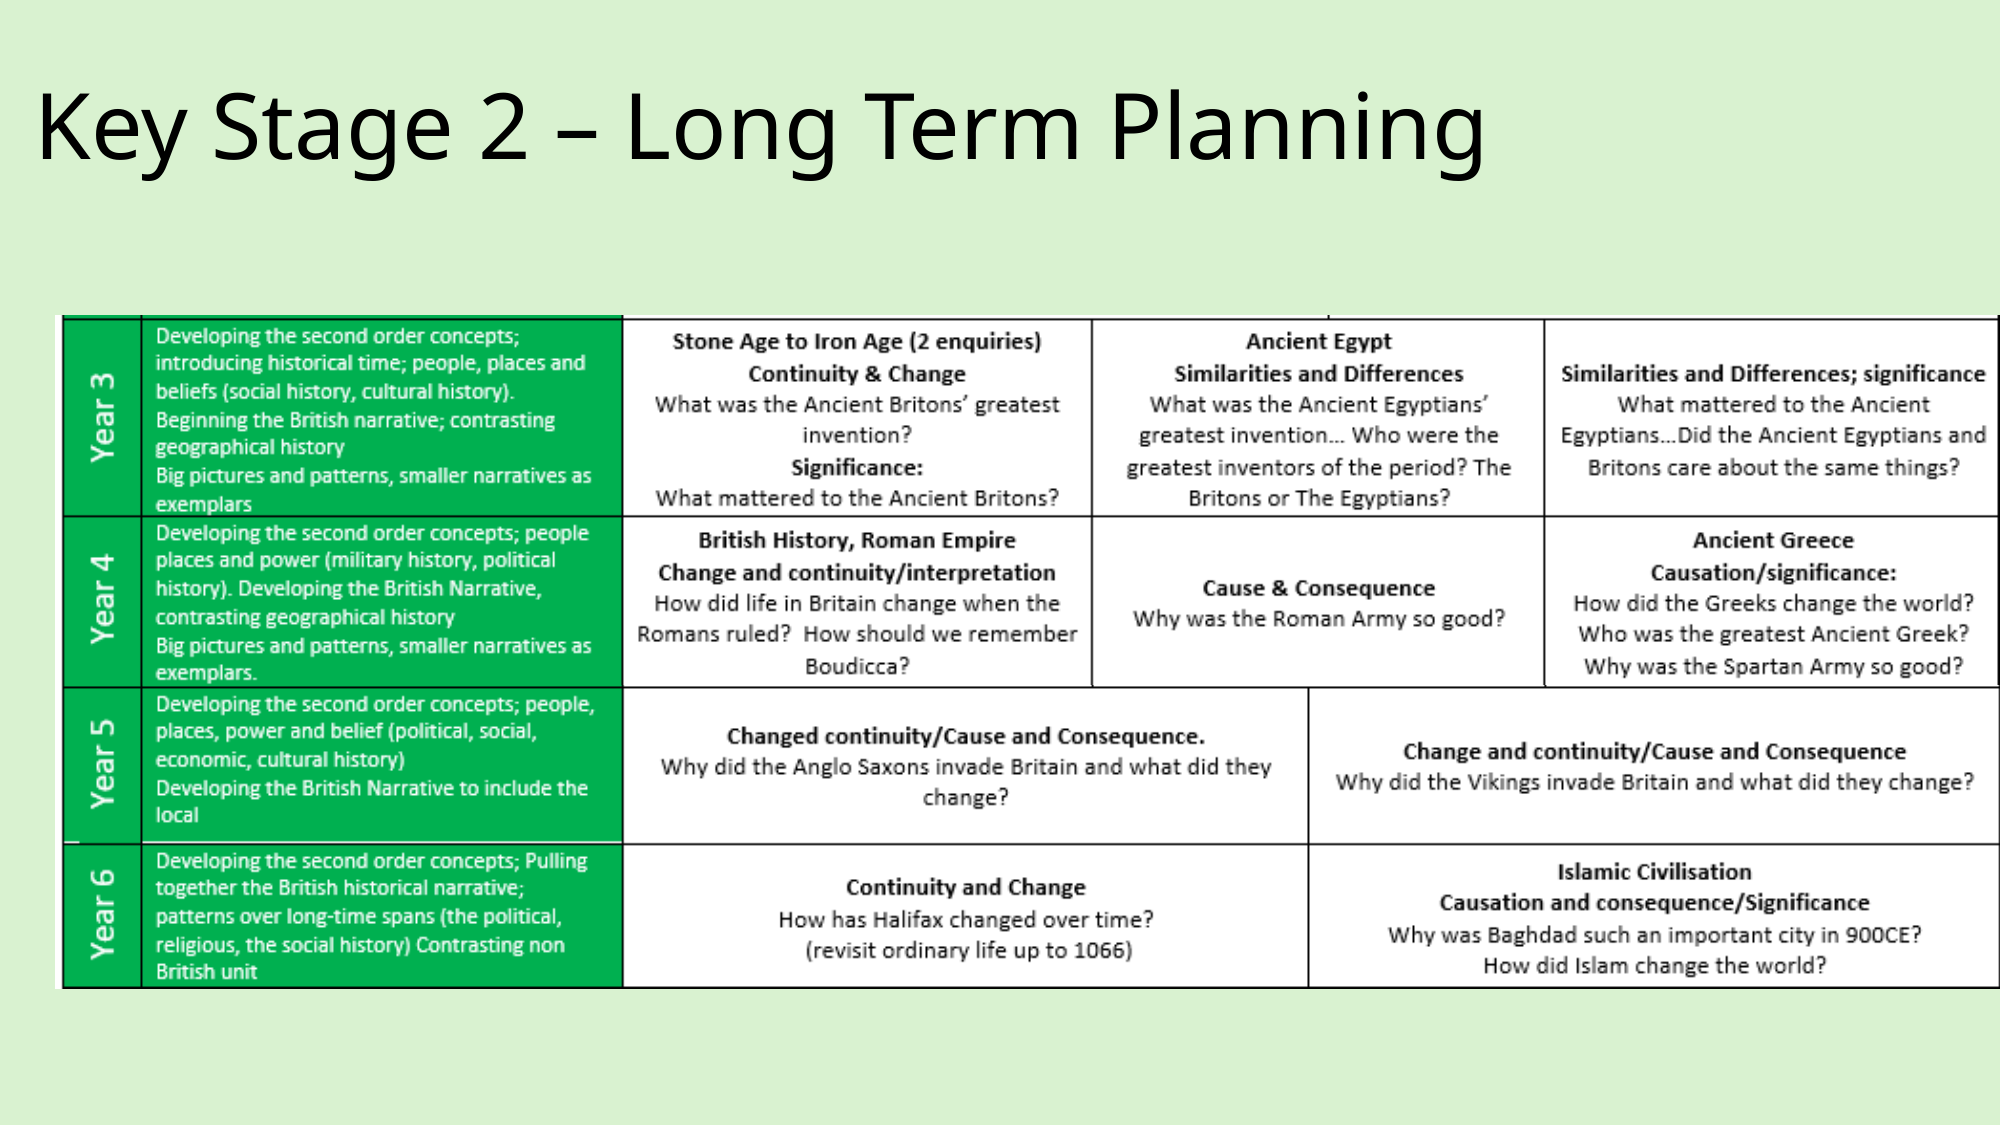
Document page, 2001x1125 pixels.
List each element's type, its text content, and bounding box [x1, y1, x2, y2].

title Key Stage 2 – Long Term Planning [19, 21, 1745, 239]
picture [55, 314, 2000, 990]
